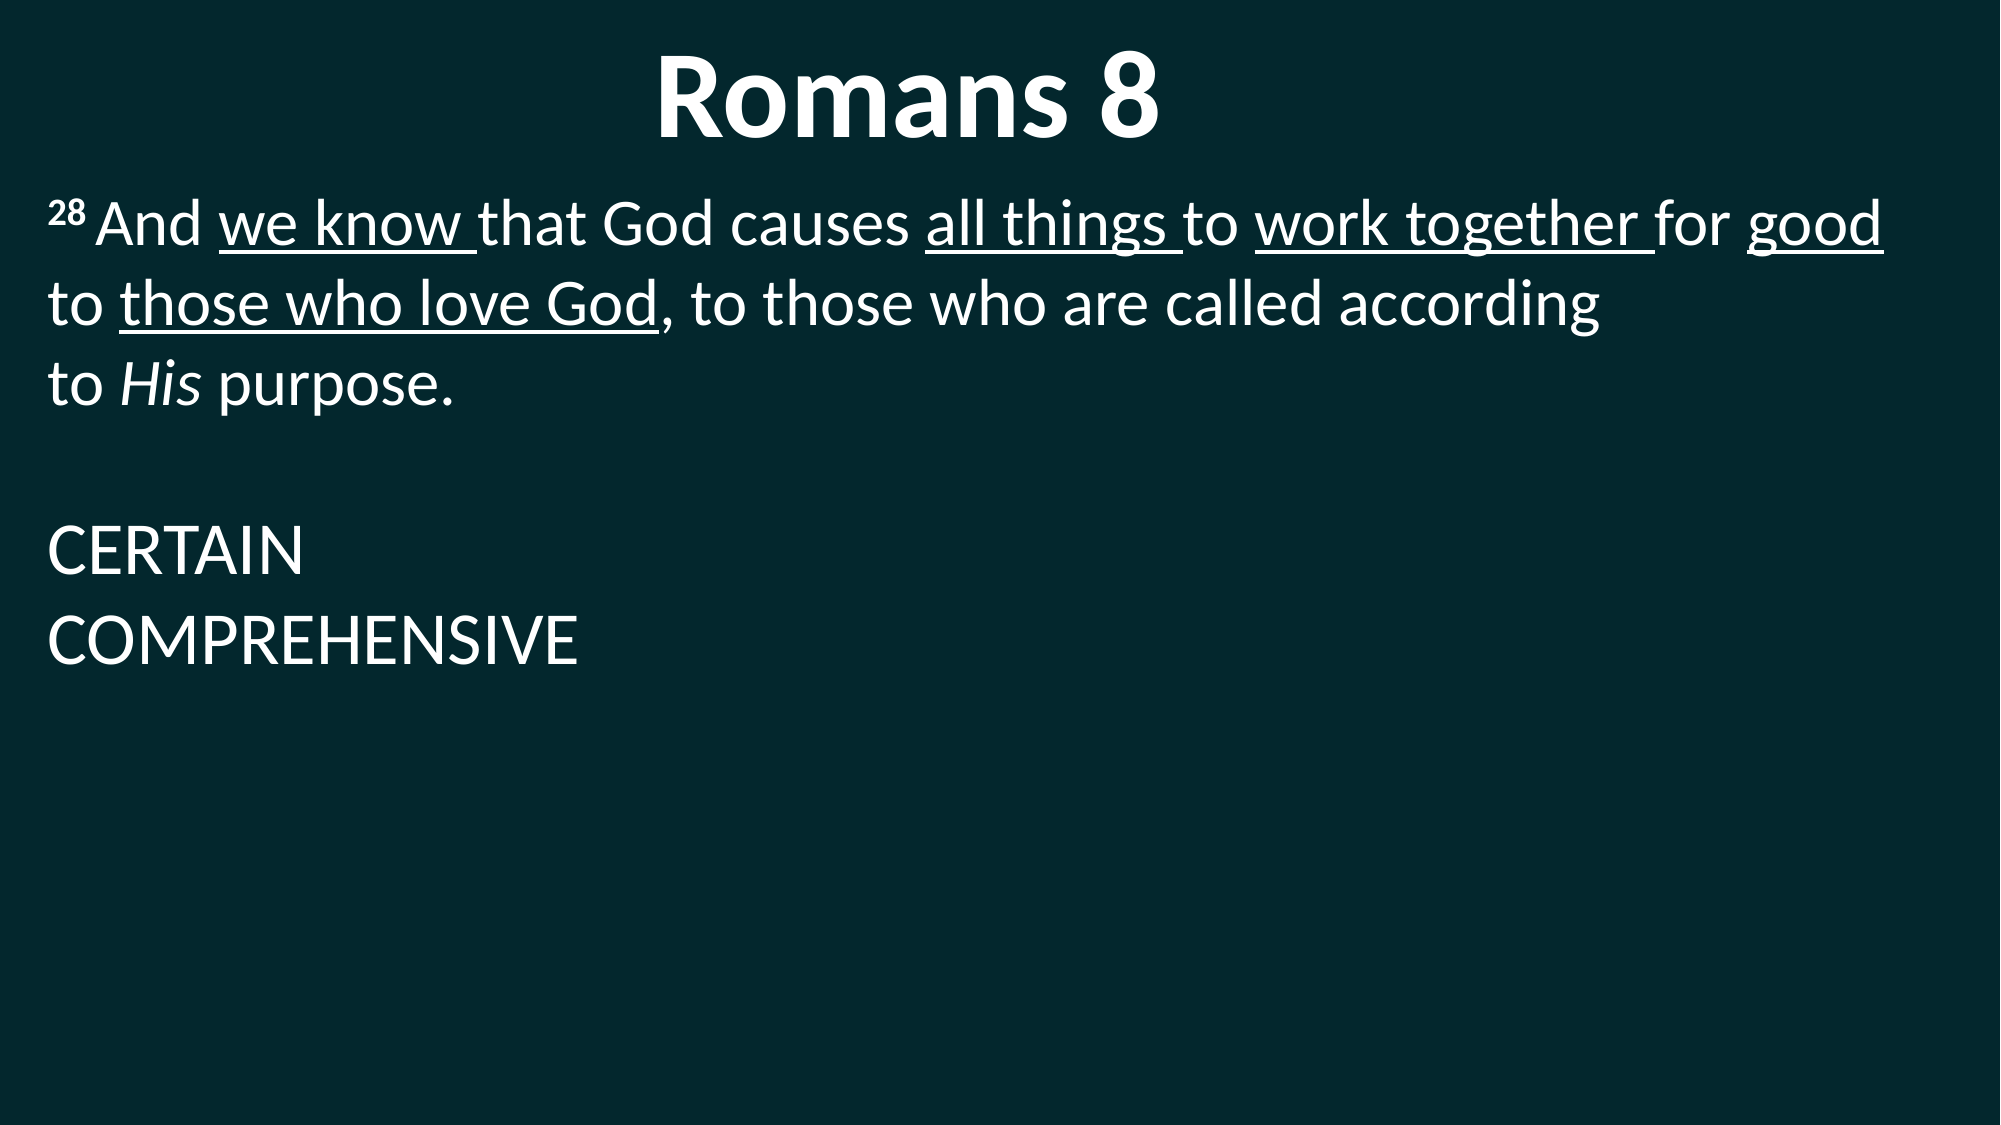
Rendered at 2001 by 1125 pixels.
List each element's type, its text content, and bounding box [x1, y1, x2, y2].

text_box 28 And we know that God causes all things to work together for good to those who love God, to those who are called according to His purpose. CERTAIN COMPREHENSIVE [32, 171, 1952, 847]
text_box Romans 8 [388, 5, 1429, 171]
